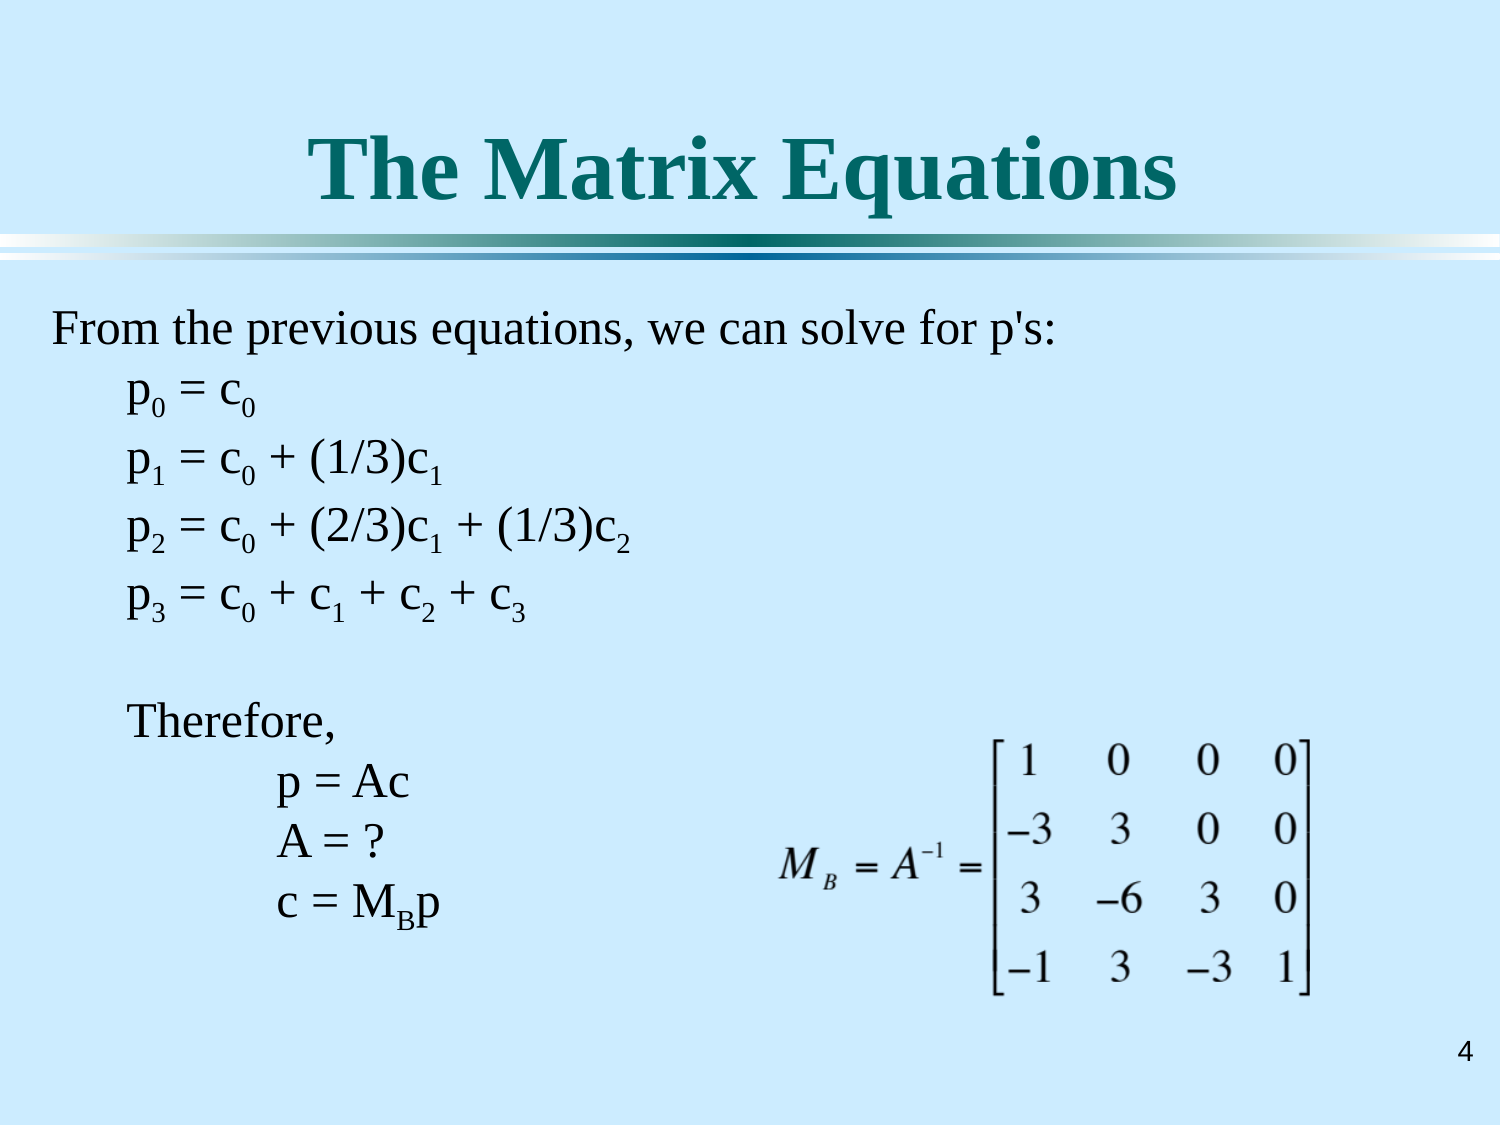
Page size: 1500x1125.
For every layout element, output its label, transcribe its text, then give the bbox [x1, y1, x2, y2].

title The Matrix Equations [99, 37, 1388, 225]
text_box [774, 737, 1311, 997]
text_box From the previous equations, we can solve for p's: p0 = c0 p1 = c0 + (1/3)c1 p2 = c0 + (2/3)c1 + (1/3)c2 p3 = c0 + c1 + c2 + c3 Therefore, p = Ac A = ? c = MBp [36, 287, 1073, 944]
